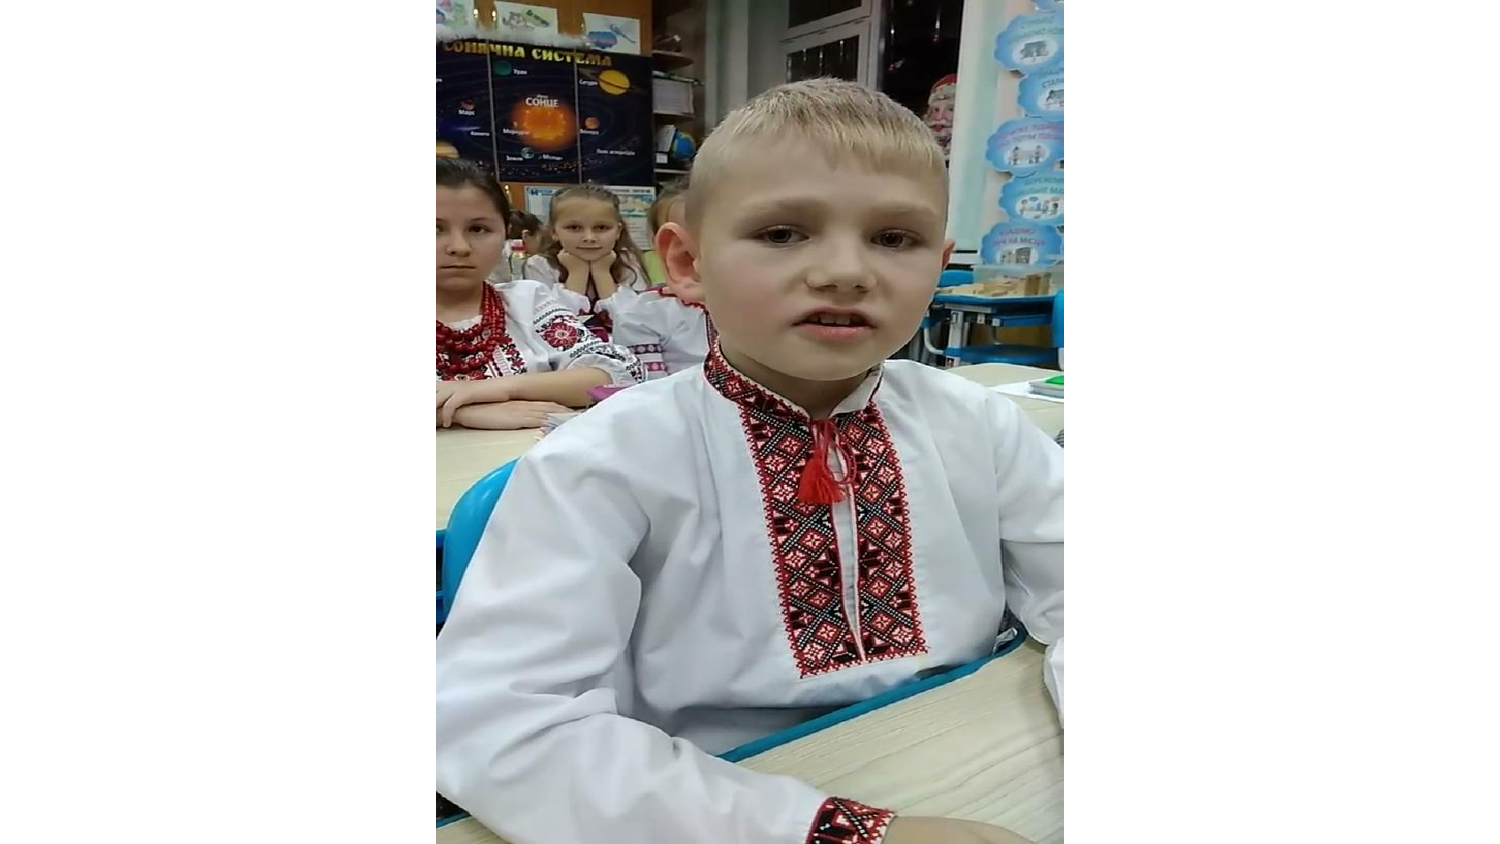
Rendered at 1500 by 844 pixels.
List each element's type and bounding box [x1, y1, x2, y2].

picture [435, 0, 1065, 844]
